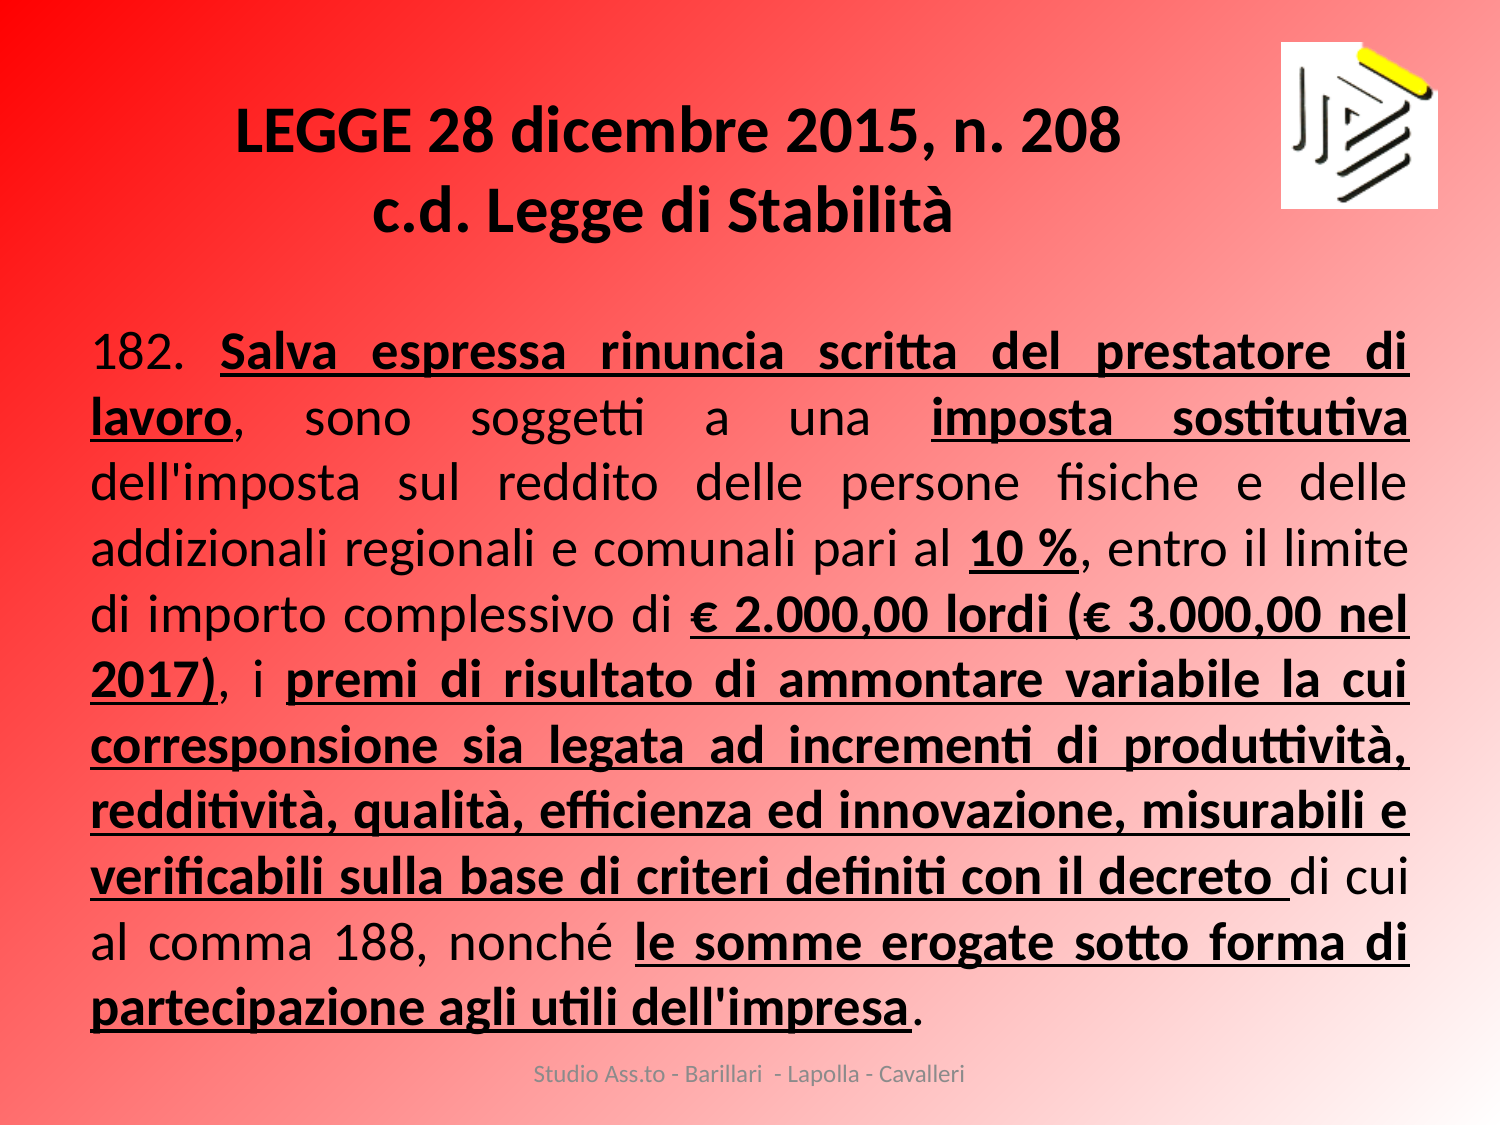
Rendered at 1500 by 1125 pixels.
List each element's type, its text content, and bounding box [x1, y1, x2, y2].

list 182. Salva espressa rinuncia scritta del prestatore di lavoro, sono soggetti a una imposta sostitutiva dell'imposta sul reddito delle persone fisiche e delle addizionali regionali e comunali pari al 10 %, entro il limite di importo complessivo di € 2.000,00 lordi (€ 3.000,00 nel 2017), i premi di risultato di ammontare variabile la cui corresponsione sia legata ad incrementi di produttività, redditività, qualità, efficienza ed innovazione, misurabili e verificabili sulla base di criteri definiti con il decreto di cui al comma 188, nonché le somme erogate sotto forma di partecipazione agli utili dell'impresa. [75, 307, 1425, 1059]
text_box LEGGE 28 dicembre 2015, n. 208 c.d. Legge di Stabilità [76, 78, 1282, 253]
footer Studio Ass.to - Barillari - Lapolla - Cavalleri [512, 1042, 988, 1103]
picture [1281, 42, 1438, 209]
